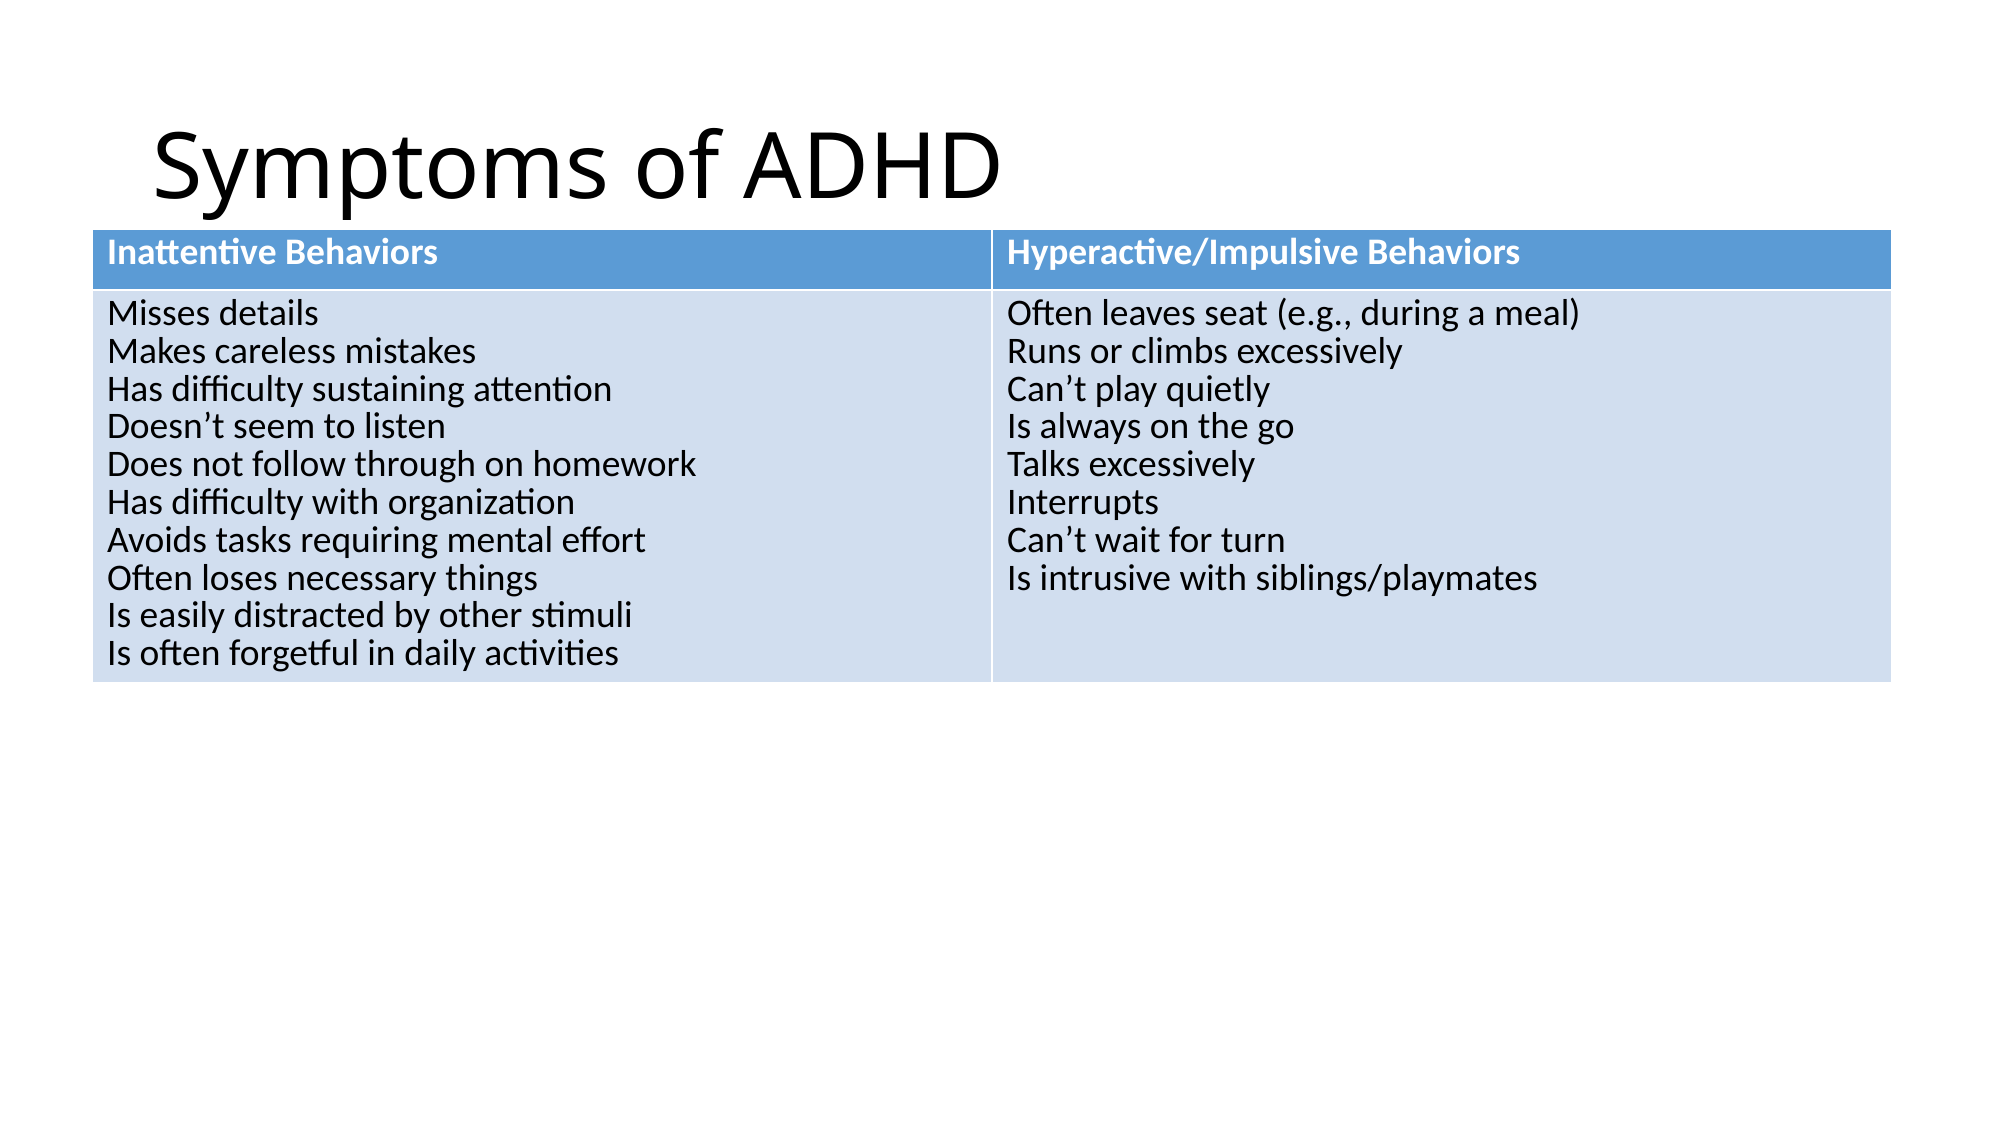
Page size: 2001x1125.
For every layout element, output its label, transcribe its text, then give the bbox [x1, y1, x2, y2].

table_cell Misses details Makes careless mistakes Has difficulty sustaining attention Doesn’t seem to listen Does not follow through on homework Has difficulty with organization Avoids tasks requiring mental effort Often loses necessary things Is easily distracted by other stimuli Is often forgetful in daily activities [93, 291, 991, 682]
table_cell Often leaves seat (e.g., during a meal) Runs or climbs excessively Can’t play quietly Is always on the go Talks excessively Interrupts Can’t wait for turn Is intrusive with siblings/playmates [993, 291, 1891, 682]
table_header Hyperactive/Impulsive Behaviors [993, 230, 1891, 289]
table_header Inattentive Behaviors [93, 230, 991, 289]
title Symptoms of ADHD [137, 59, 1863, 228]
